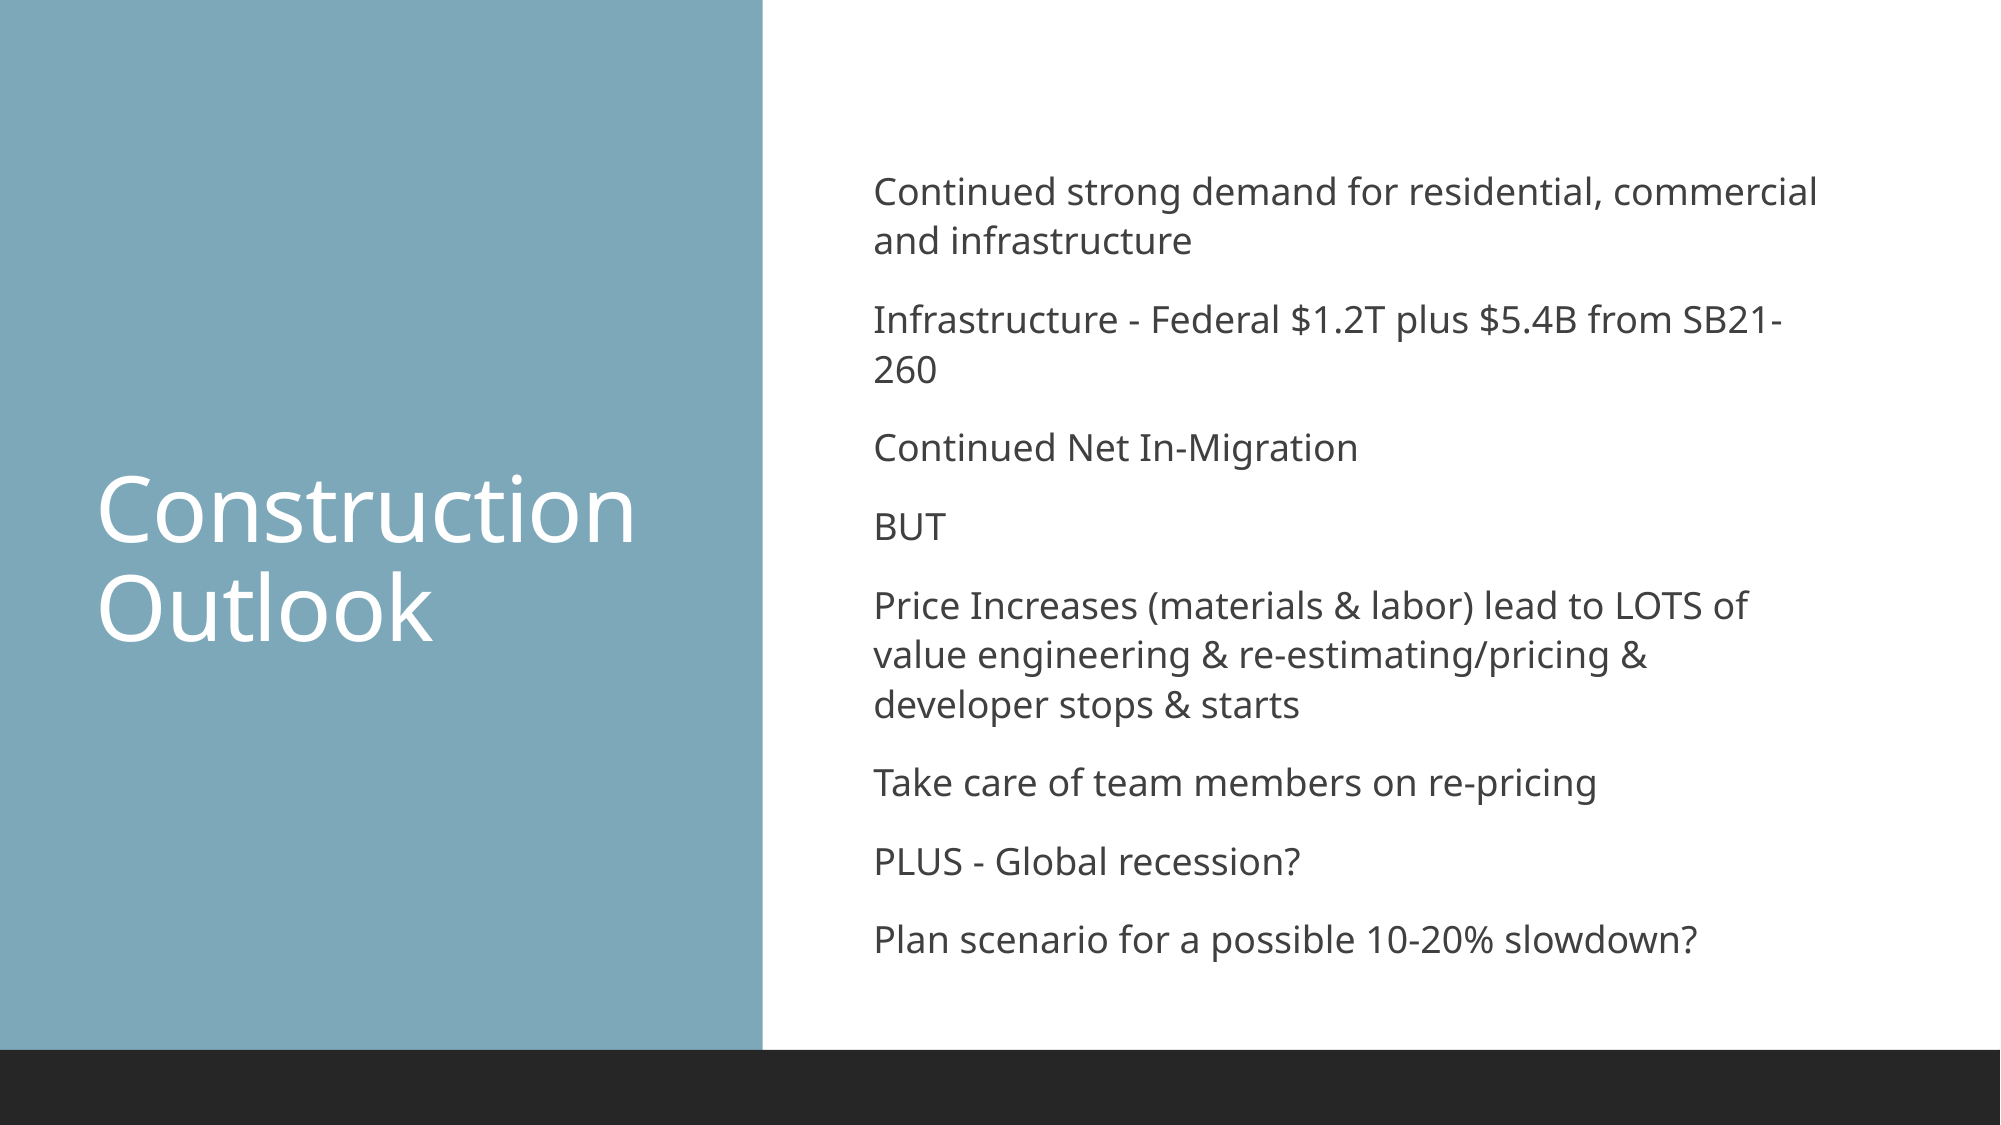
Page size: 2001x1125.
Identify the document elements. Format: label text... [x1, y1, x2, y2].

text_box [0, 1049, 2000, 1125]
title Construction Outlook [80, 99, 679, 1026]
list Continued strong demand for residential, commercial and infrastructure Infrastructure - Federal $1.2T plus $5.4B from SB21-260 Continued Net In-Migration BUT Price Increases (materials & labor) lead to LOTS of value engineering & re-estimating/pricing & developer stops & starts Take care of team members on re-pricing PLUS - Global recession? Plan scenario for a possible 10-20% slowdown? [858, 99, 1830, 1026]
text_box [764, 0, 2000, 1049]
text_box [0, 0, 764, 1049]
